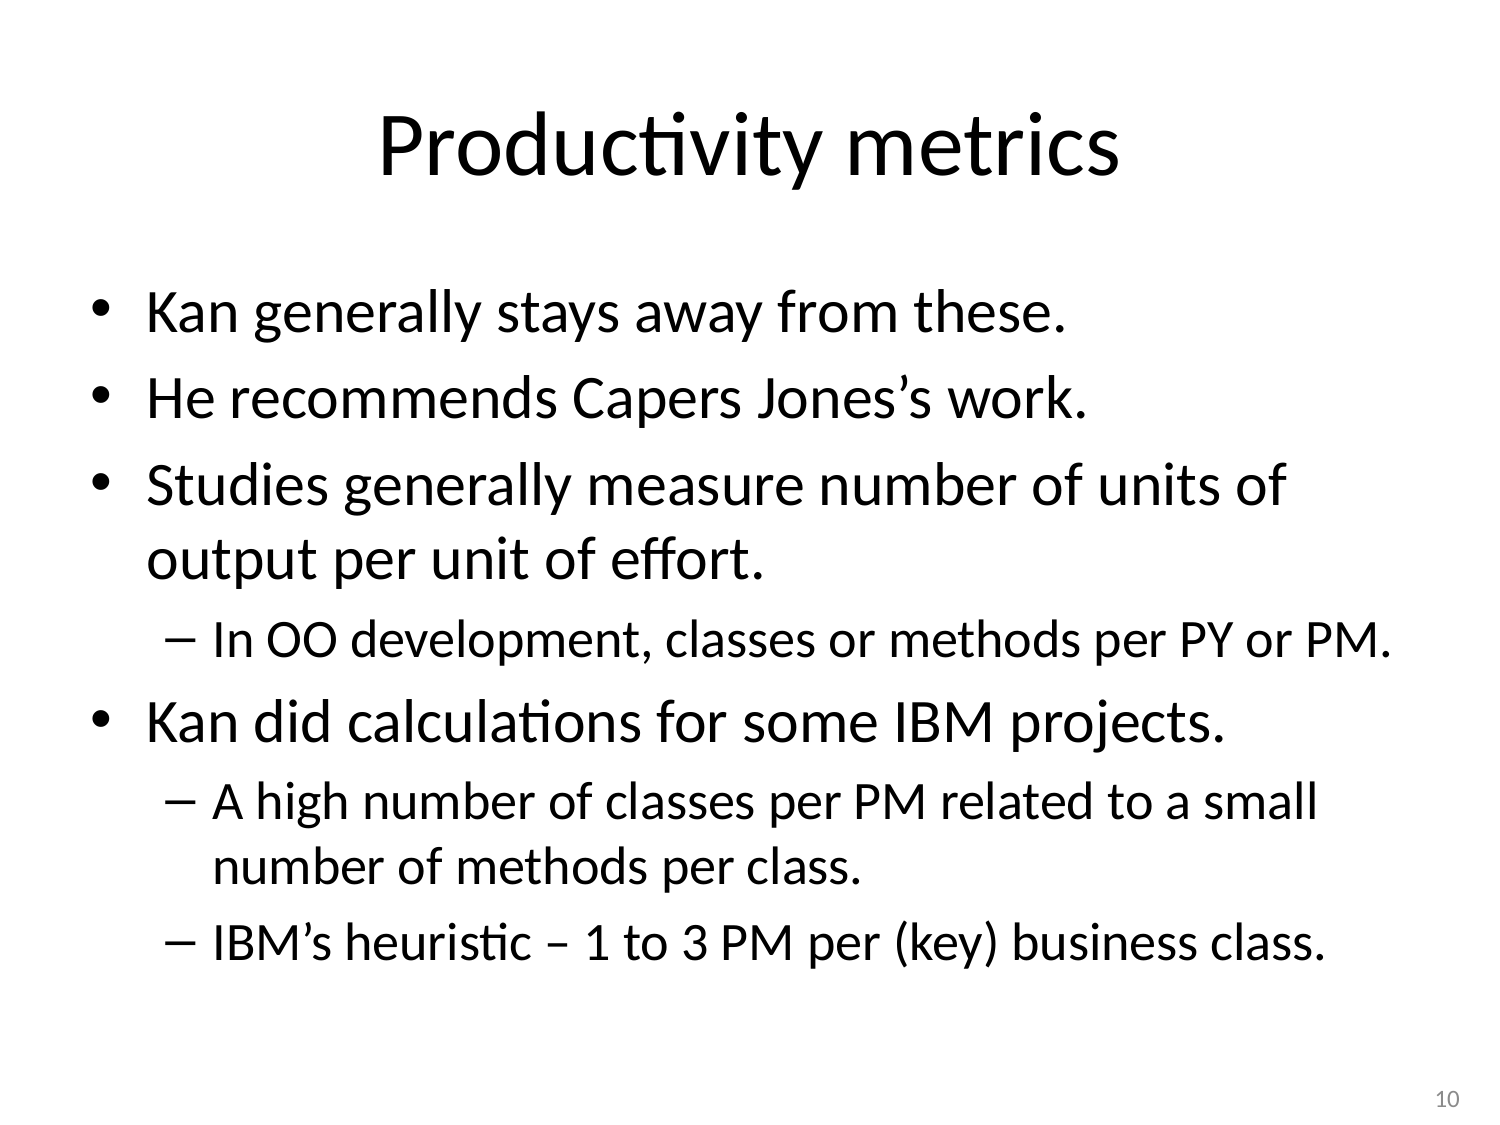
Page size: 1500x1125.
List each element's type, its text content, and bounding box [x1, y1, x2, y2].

list Kan generally stays away from these. He recommends Capers Jones’s work. Studies generally measure number of units of output per unit of effort. In OO development, classes or methods per PY or PM. Kan did calculations for some IBM projects. A high number of classes per PM related to a small number of methods per class. IBM’s heuristic – 1 to 3 PM per (key) business class. [75, 262, 1425, 1005]
title Productivity metrics [75, 45, 1425, 233]
